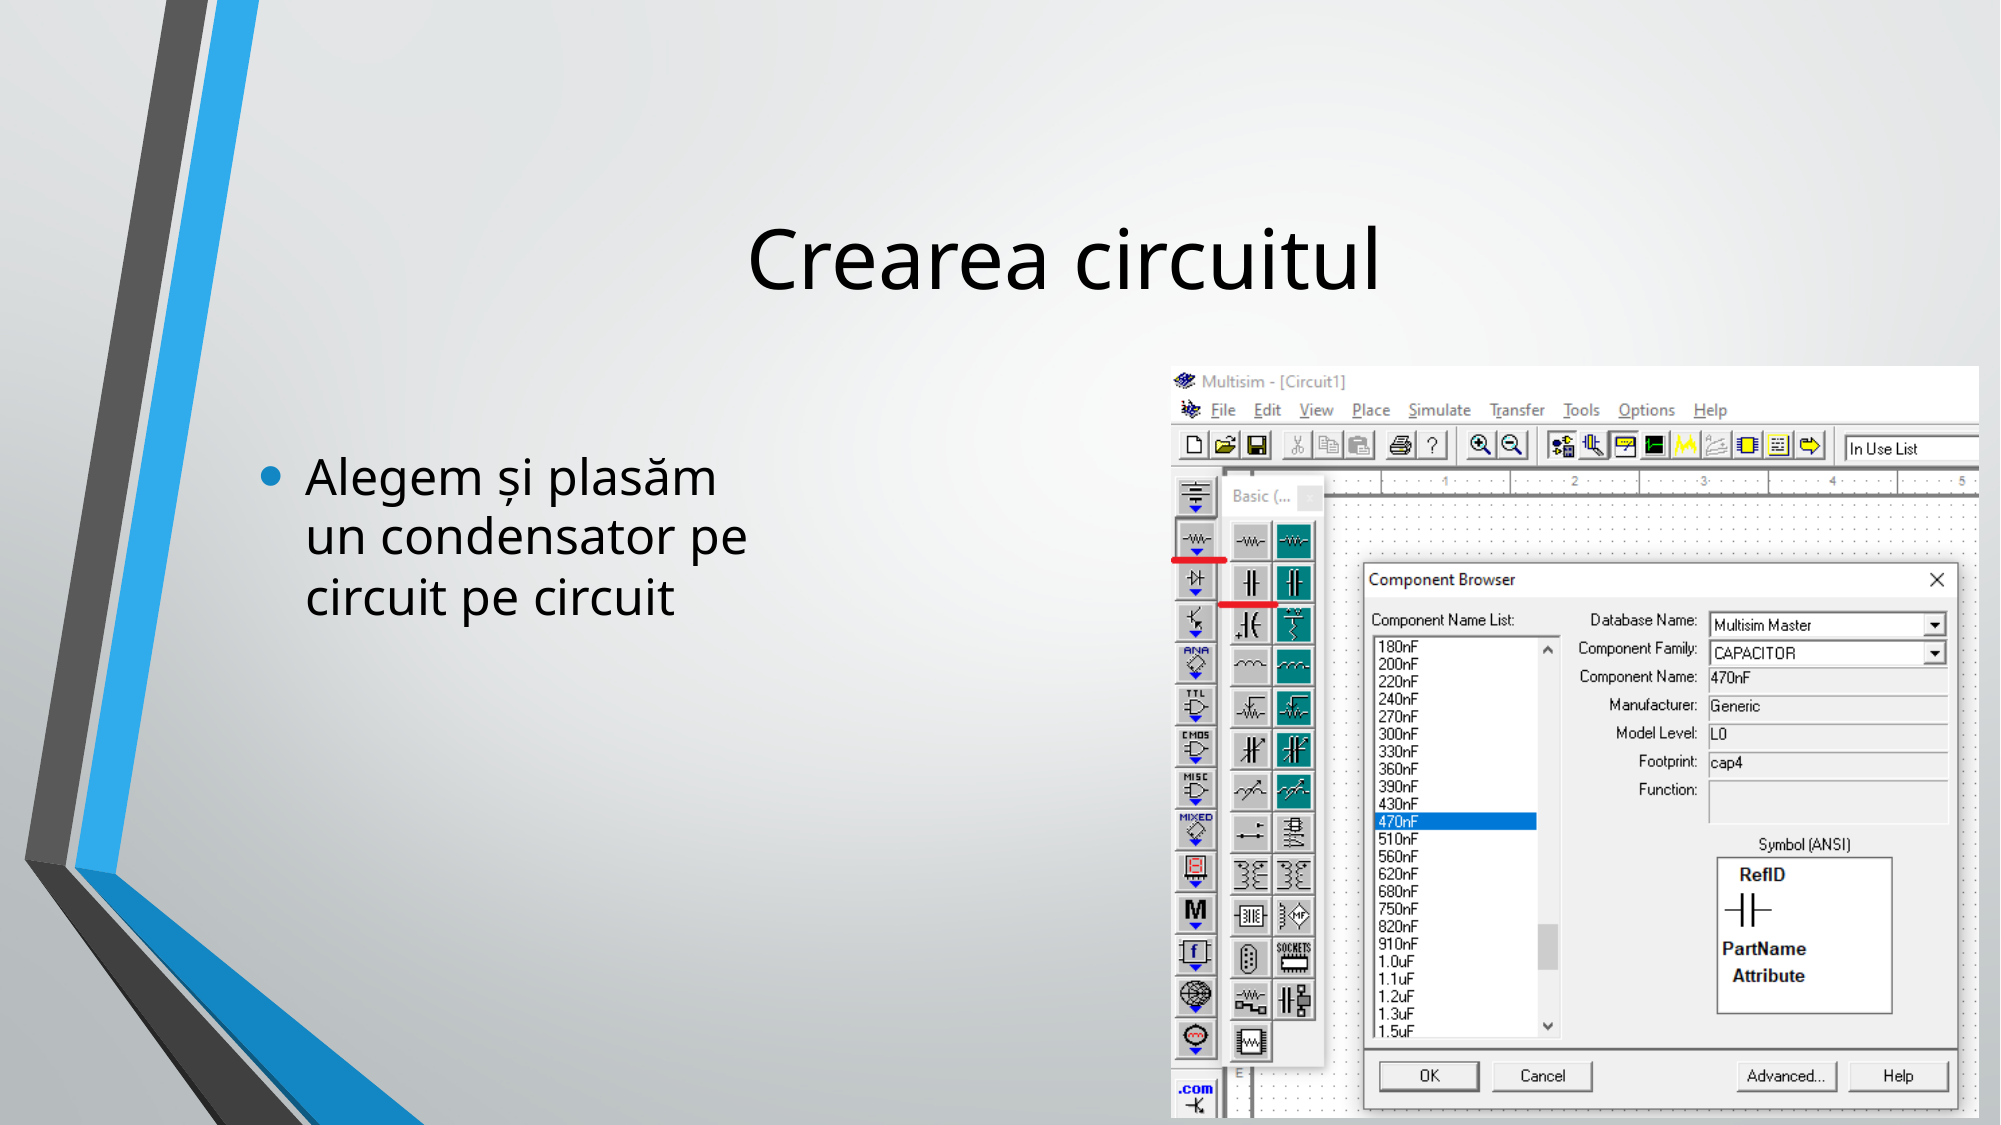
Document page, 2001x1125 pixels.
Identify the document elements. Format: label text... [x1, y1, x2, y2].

title Crearea circuitul [243, 112, 1887, 400]
picture [1171, 366, 1980, 1119]
list Alegem și plasăm un condensator pe circuit pe circuit [243, 437, 788, 950]
